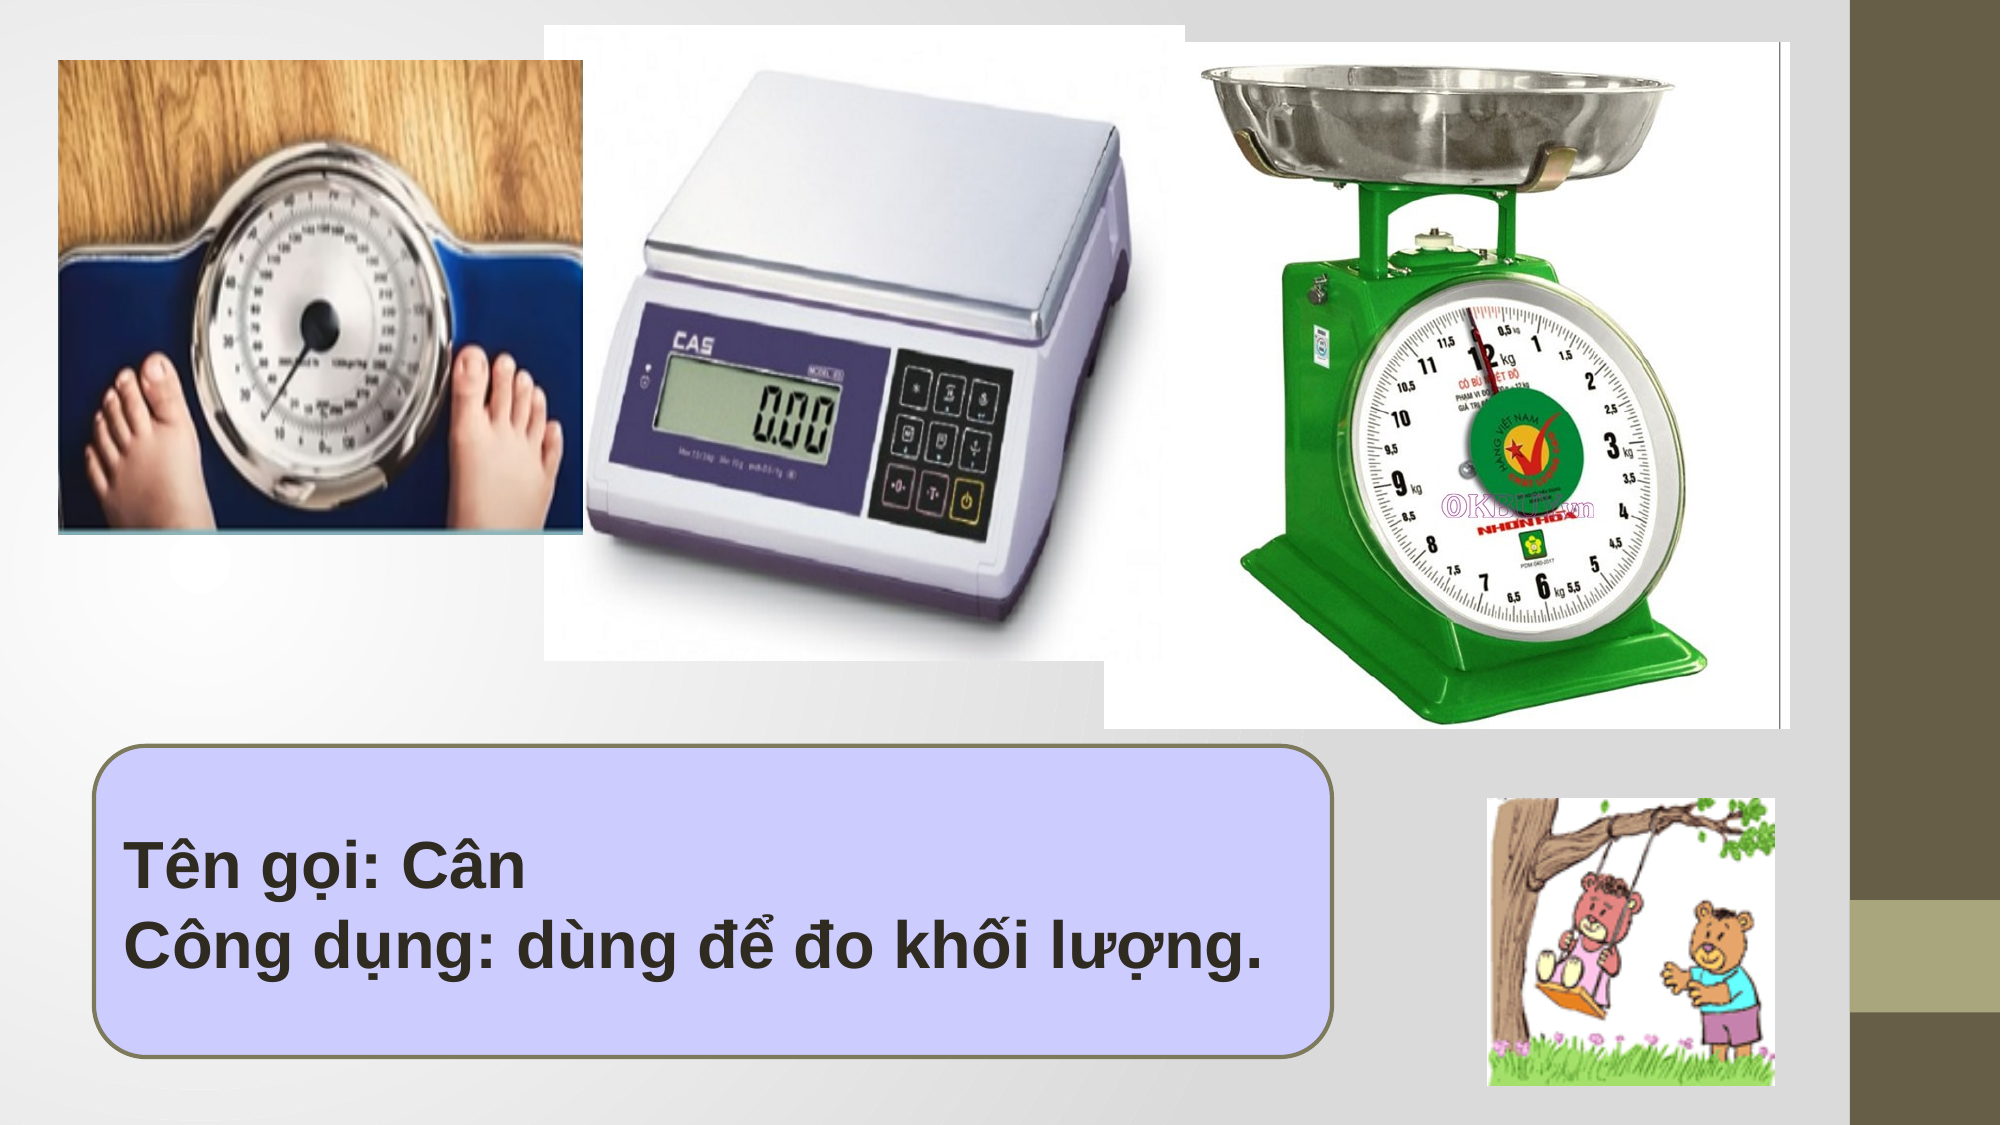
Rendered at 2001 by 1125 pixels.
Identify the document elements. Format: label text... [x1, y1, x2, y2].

picture [57, 25, 1791, 730]
picture [1487, 798, 1775, 1086]
text_box Tên gọi: Cân Công dụng: dùng để đo khối lượng. [91, 743, 1335, 1060]
